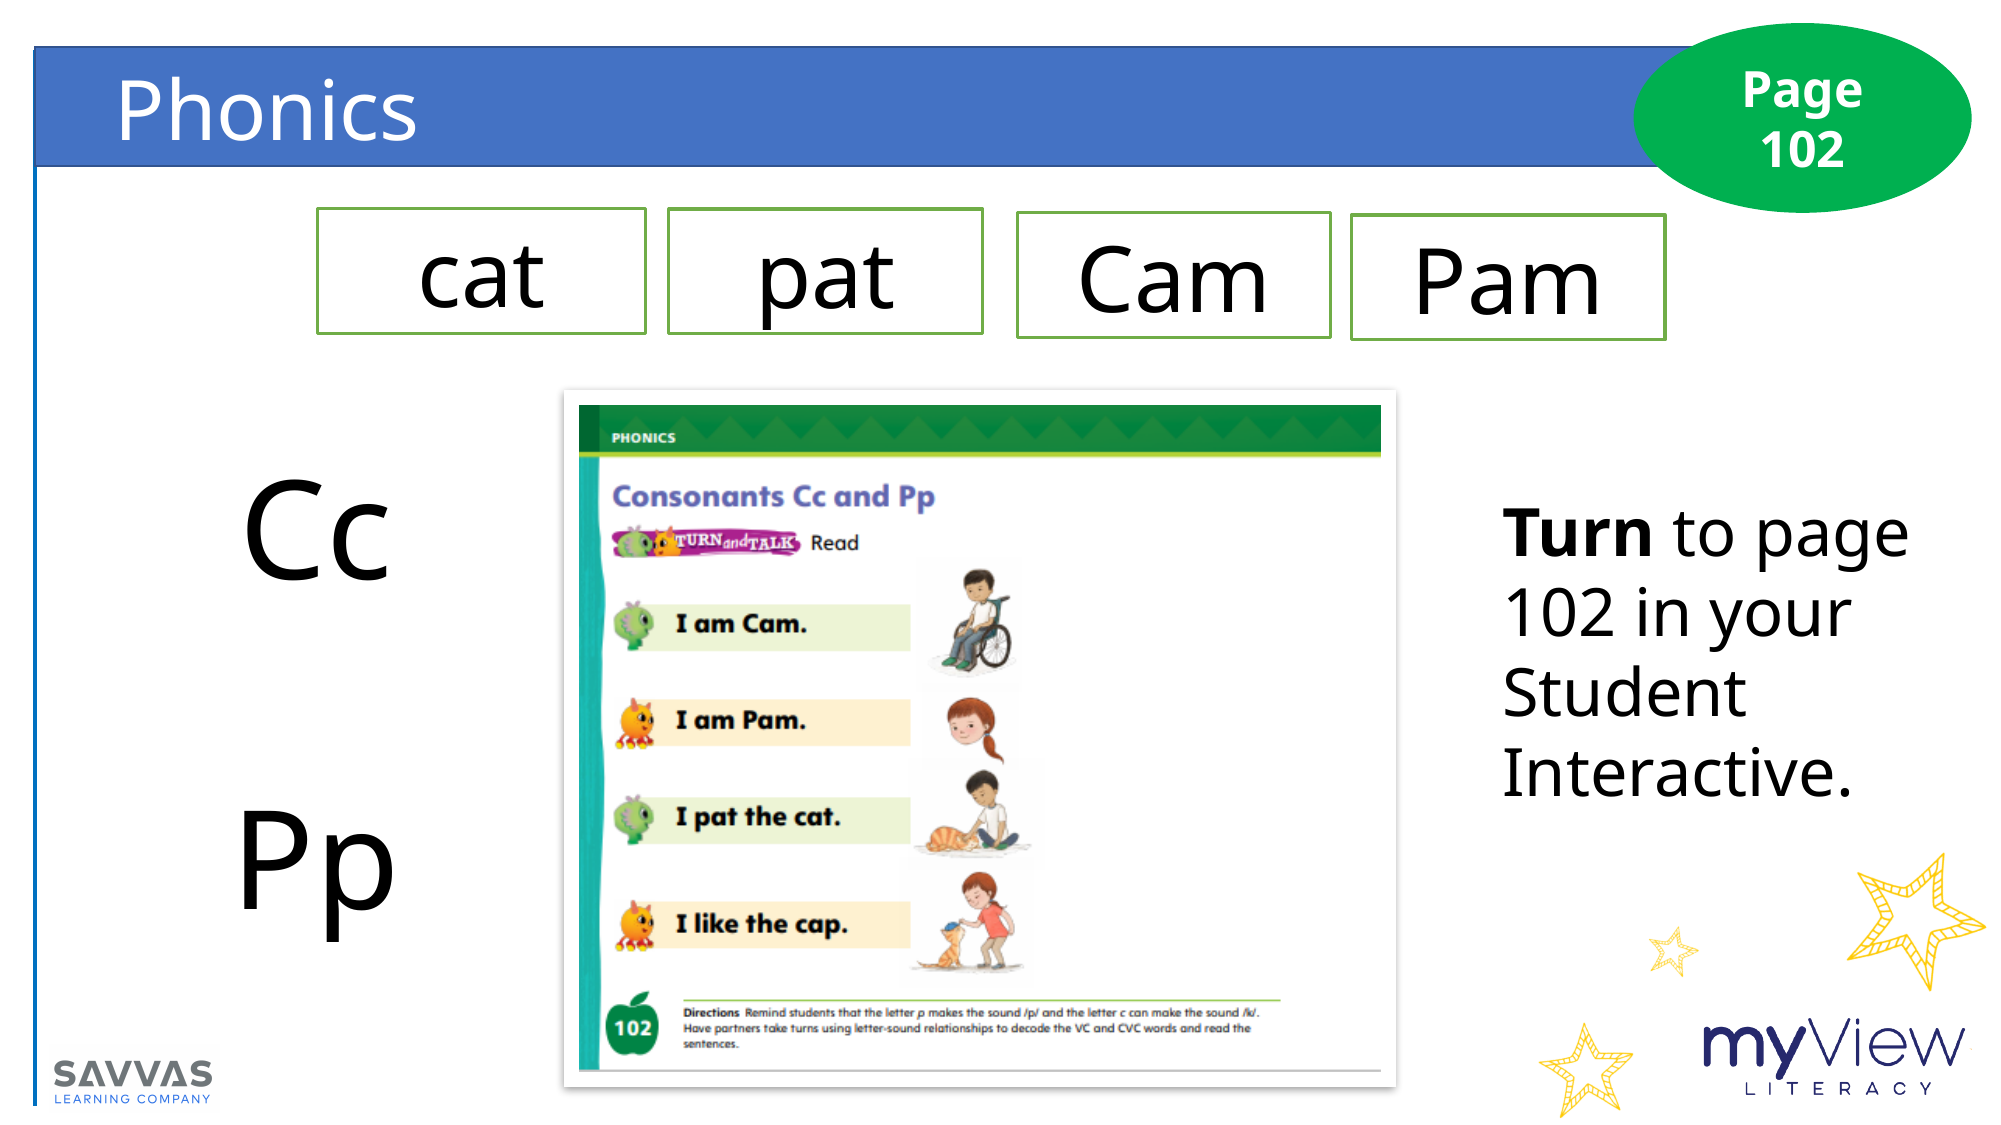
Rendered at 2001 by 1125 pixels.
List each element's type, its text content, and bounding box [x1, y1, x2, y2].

picture [1509, 825, 2000, 1125]
picture [48, 1043, 220, 1113]
text_box pat [668, 208, 983, 334]
text_box cat [317, 208, 646, 334]
text_box Turn to page 102 in your Student Interactive. [1487, 474, 1980, 825]
text_box Phonics [34, 46, 1690, 167]
text_box Page 102 [1633, 23, 1972, 213]
text_box Cam [1017, 212, 1331, 338]
text_box Pam [1351, 214, 1666, 340]
picture [578, 404, 1382, 1073]
text_box Cc Pp [158, 434, 473, 944]
